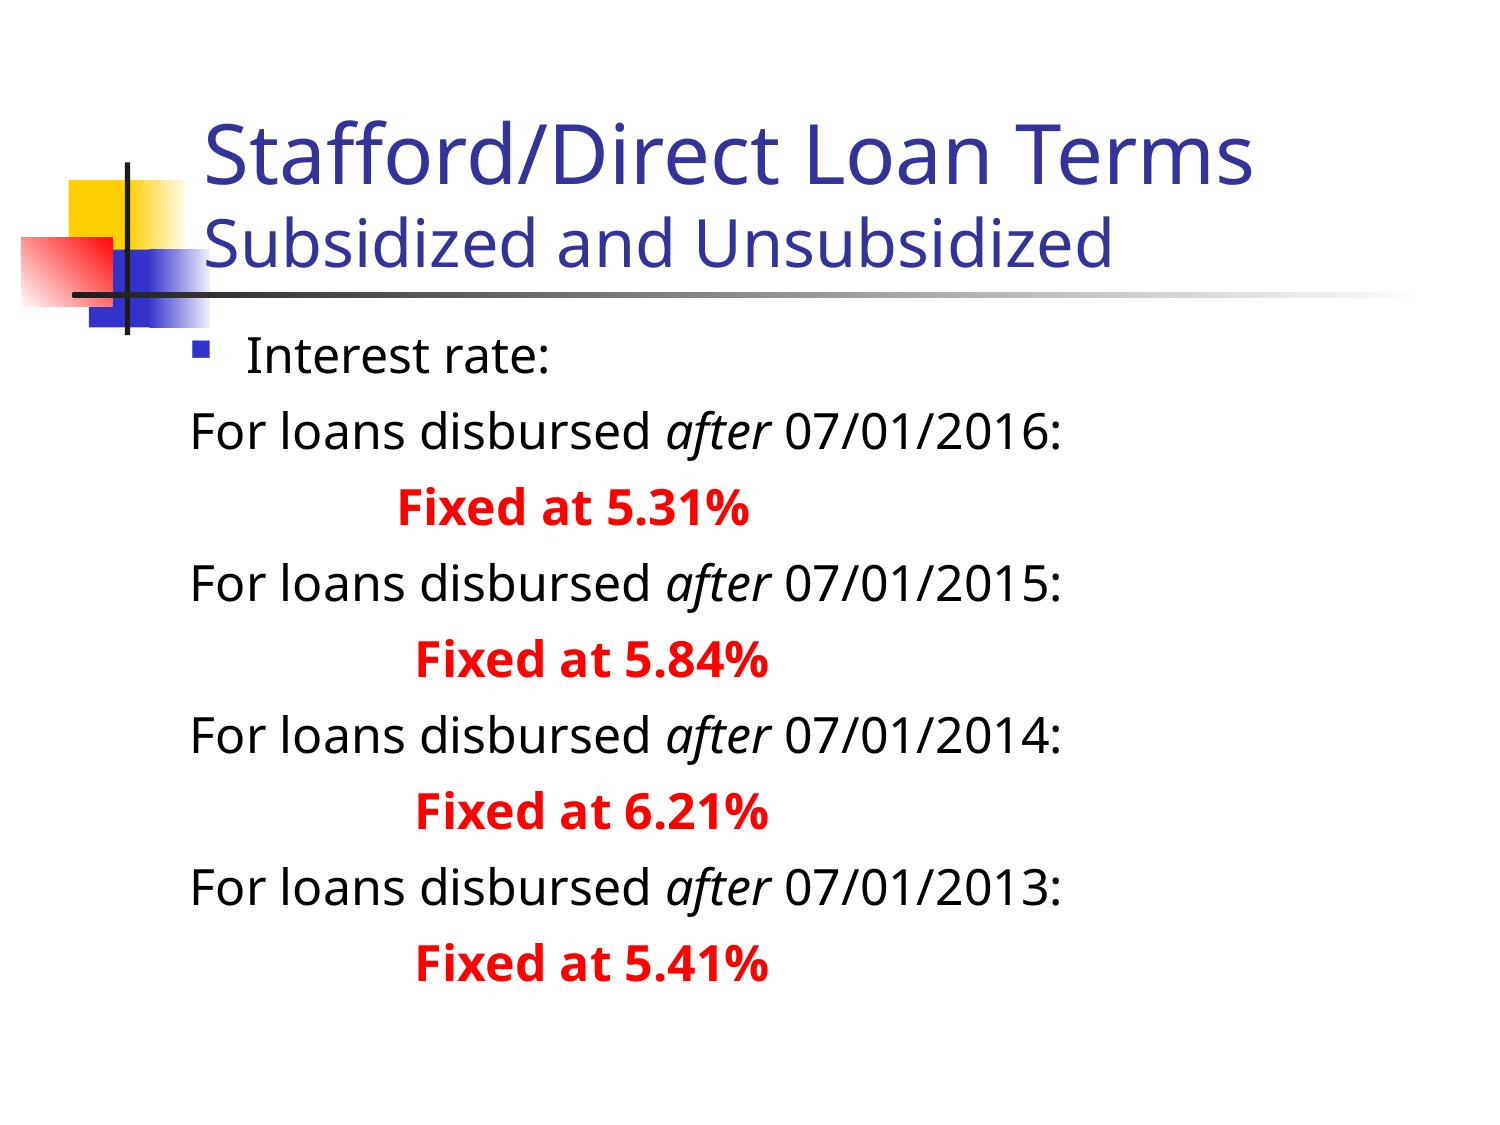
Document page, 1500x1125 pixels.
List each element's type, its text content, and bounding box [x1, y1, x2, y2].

list Interest rate: For loans disbursed after 07/01/2016: Fixed at 5.31% For loans disbursed after 07/01/2015: Fixed at 5.84% For loans disbursed after 07/01/2014: Fixed at 6.21% For loans disbursed after 07/01/2013: Fixed at 5.41% [174, 324, 1451, 1051]
title Stafford/Direct Loan Terms Subsidized and Unsubsidized [188, 101, 1468, 289]
